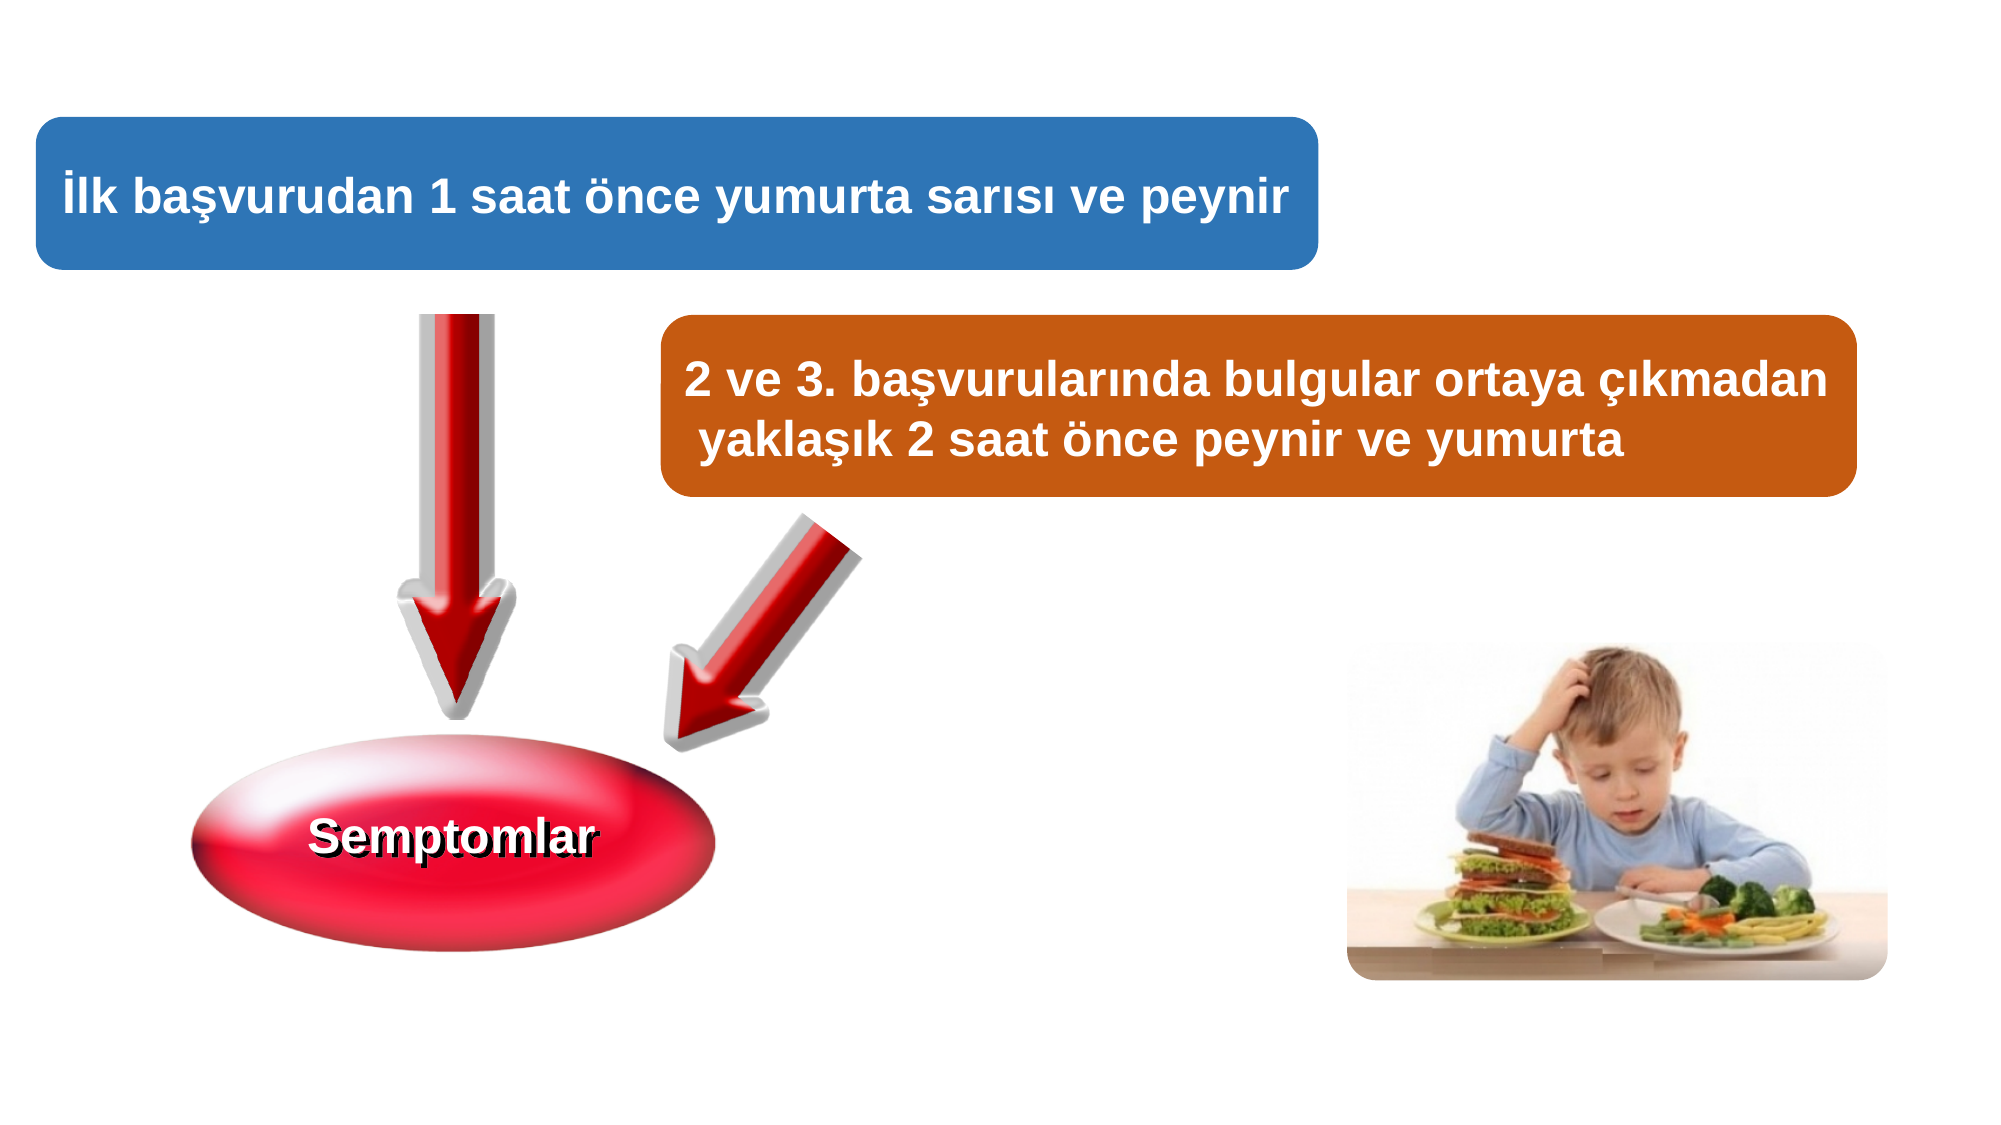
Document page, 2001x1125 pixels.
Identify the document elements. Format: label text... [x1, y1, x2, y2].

picture [599, 480, 918, 806]
text_box 2 ve 3. başvurularında bulgular ortaya çıkmadan yaklaşık 2 saat önce peynir ve yumurta [660, 314, 1857, 497]
picture [1347, 642, 1888, 981]
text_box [162, 713, 761, 974]
text_box İlk başvurudan 1 saat önce yumurta sarısı ve peynir [35, 116, 1319, 270]
picture [365, 314, 564, 720]
